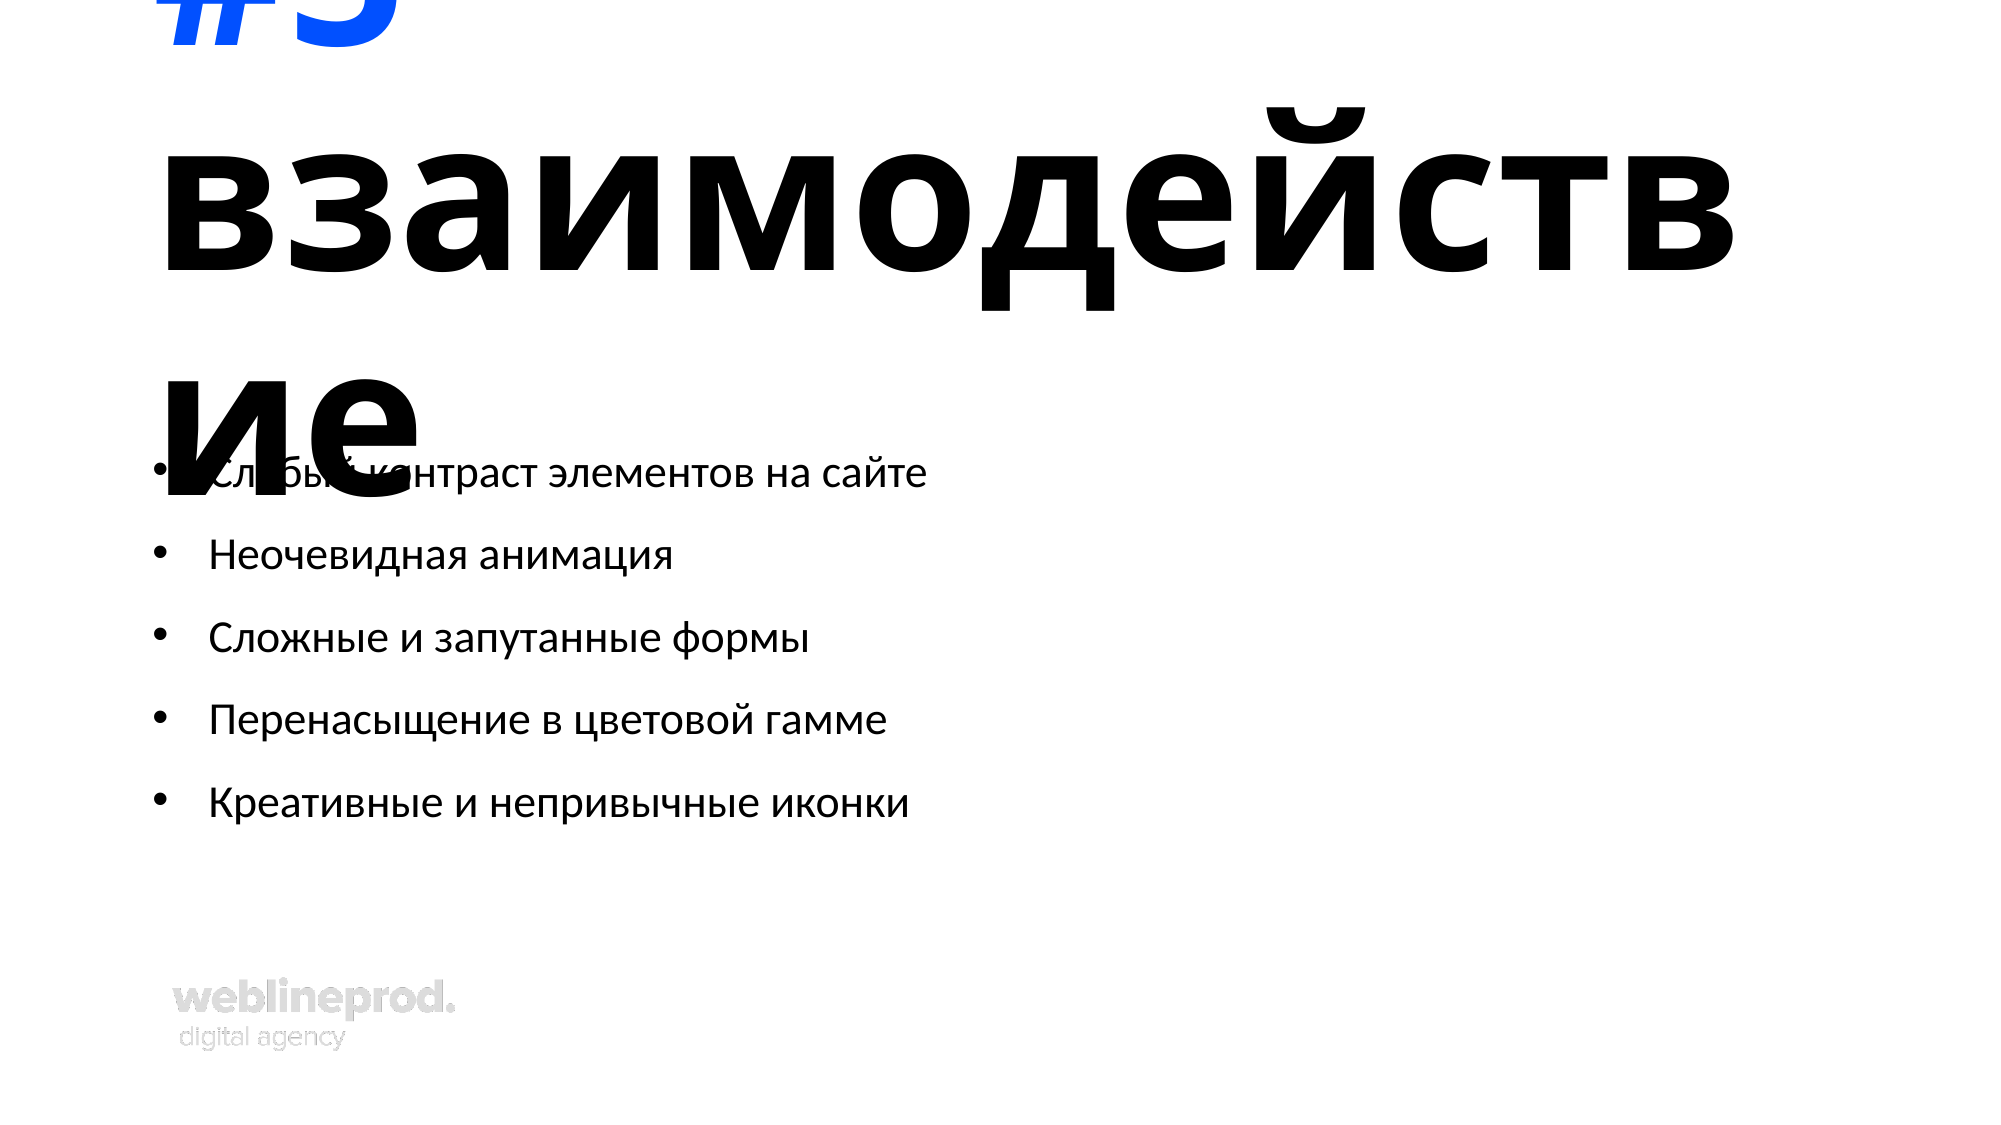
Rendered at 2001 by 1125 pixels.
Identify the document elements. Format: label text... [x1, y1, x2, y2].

picture [172, 977, 455, 1051]
text_box Слабый контраст элементов на сайте Неочевидная анимация Сложные и запутанные формы Перенасыщение в цветовой гамме Креативные и непривычные иконки [137, 406, 1219, 917]
title #5 взаимодействие [137, 331, 1863, 550]
